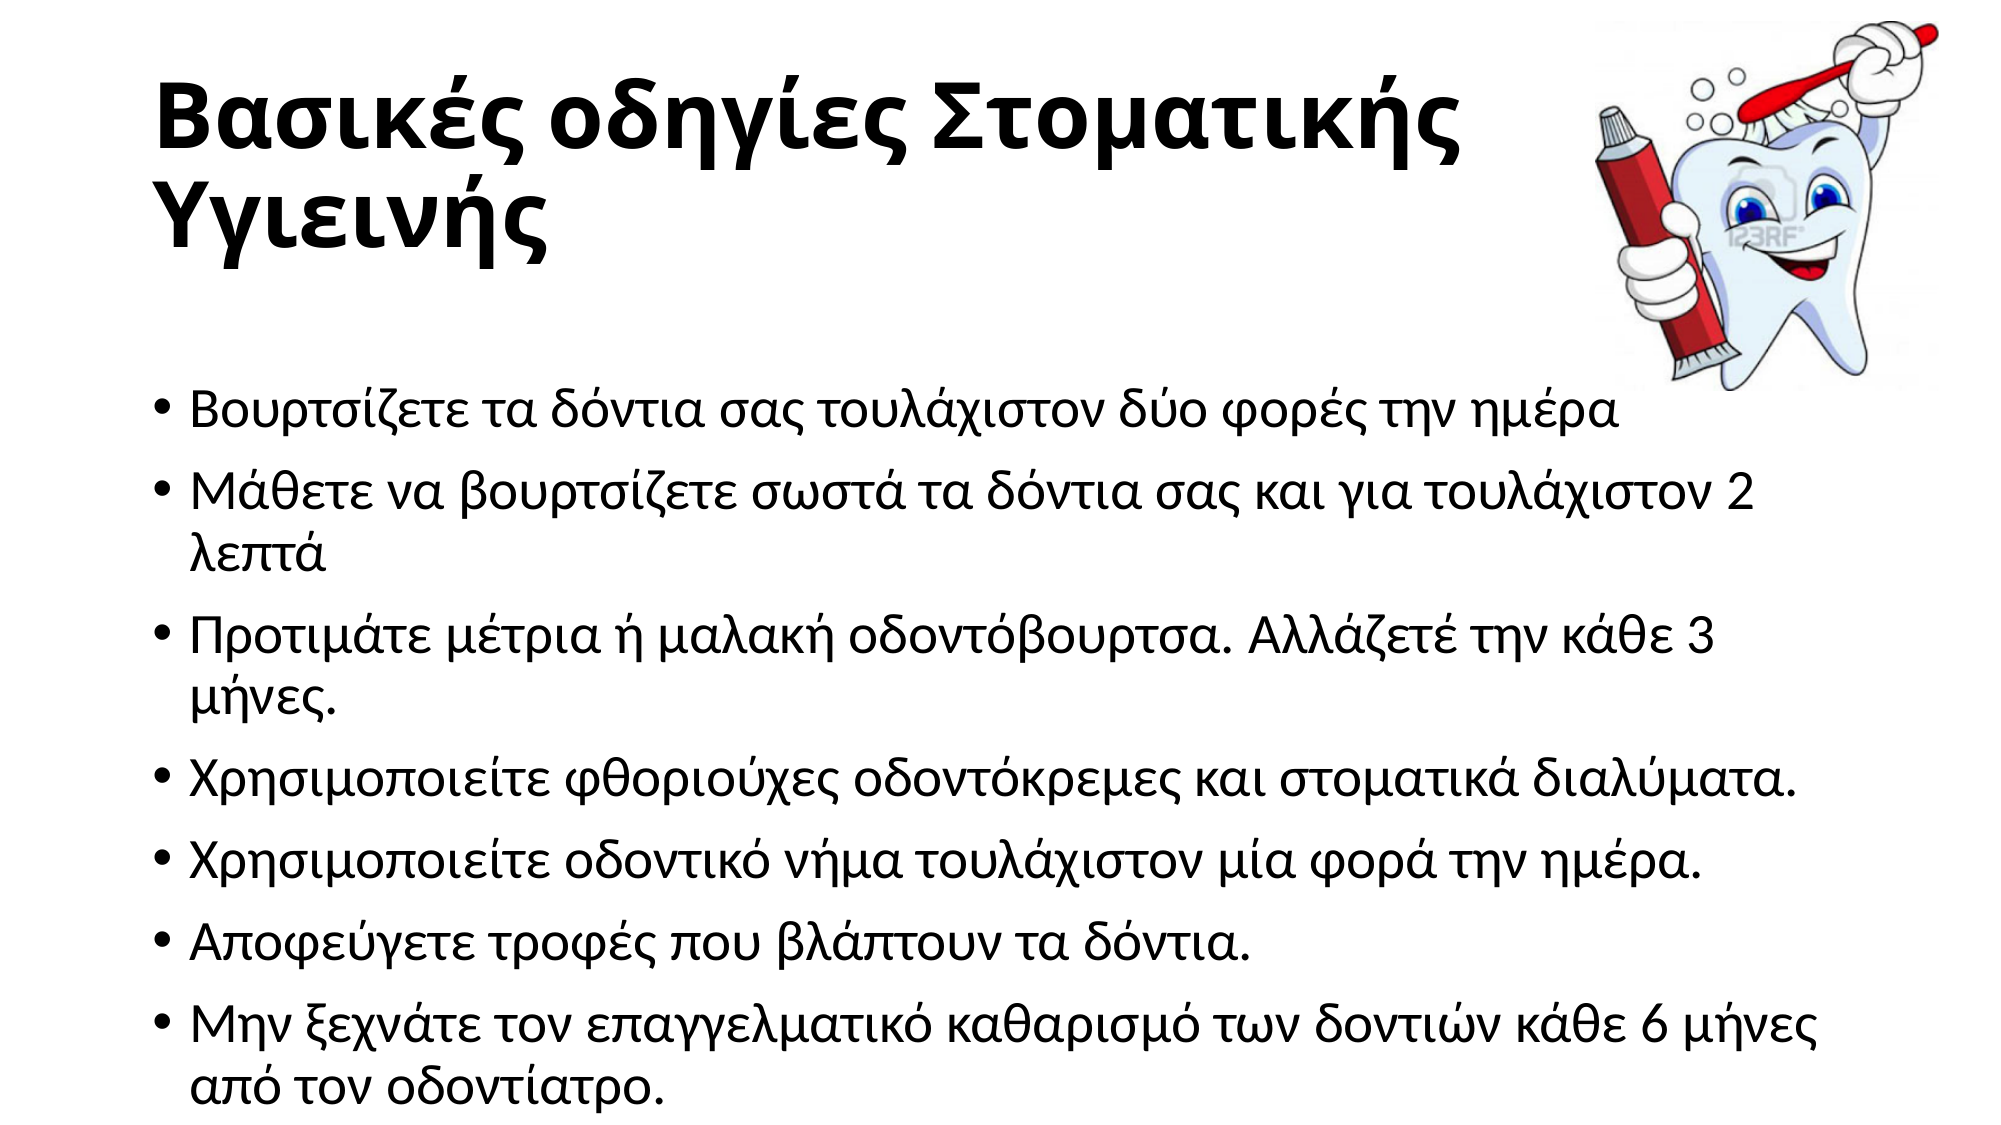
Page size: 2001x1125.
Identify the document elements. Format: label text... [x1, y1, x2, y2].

title Βασικές οδηγίες Στοματικής Υγιεινής [137, 59, 1595, 278]
list Βουρτσίζετε τα δόντια σας τουλάχιστον δύο φορές την ημέρα Μάθετε να βουρτσίζετε σωστά τα δόντια σας και για τουλάχιστον 2 λεπτά Προτιμάτε μέτρια ή μαλακή οδοντόβουρτσα. Αλλάζετέ την κάθε 3 μήνες. Χρησιμοποιείτε φθοριούχες οδοντόκρεμες και στοματικά διαλύματα. Χρησιμοποιείτε οδοντικό νήμα τουλάχιστον μία φορά την ημέρα. Αποφεύγετε τροφές που βλάπτουν τα δόντια. Μην ξεχνάτε τον επαγγελματικό καθαρισμό των δοντιών κάθε 6 μήνες από τον οδοντίατρο. [137, 370, 1863, 1125]
picture [1595, 21, 1939, 391]
